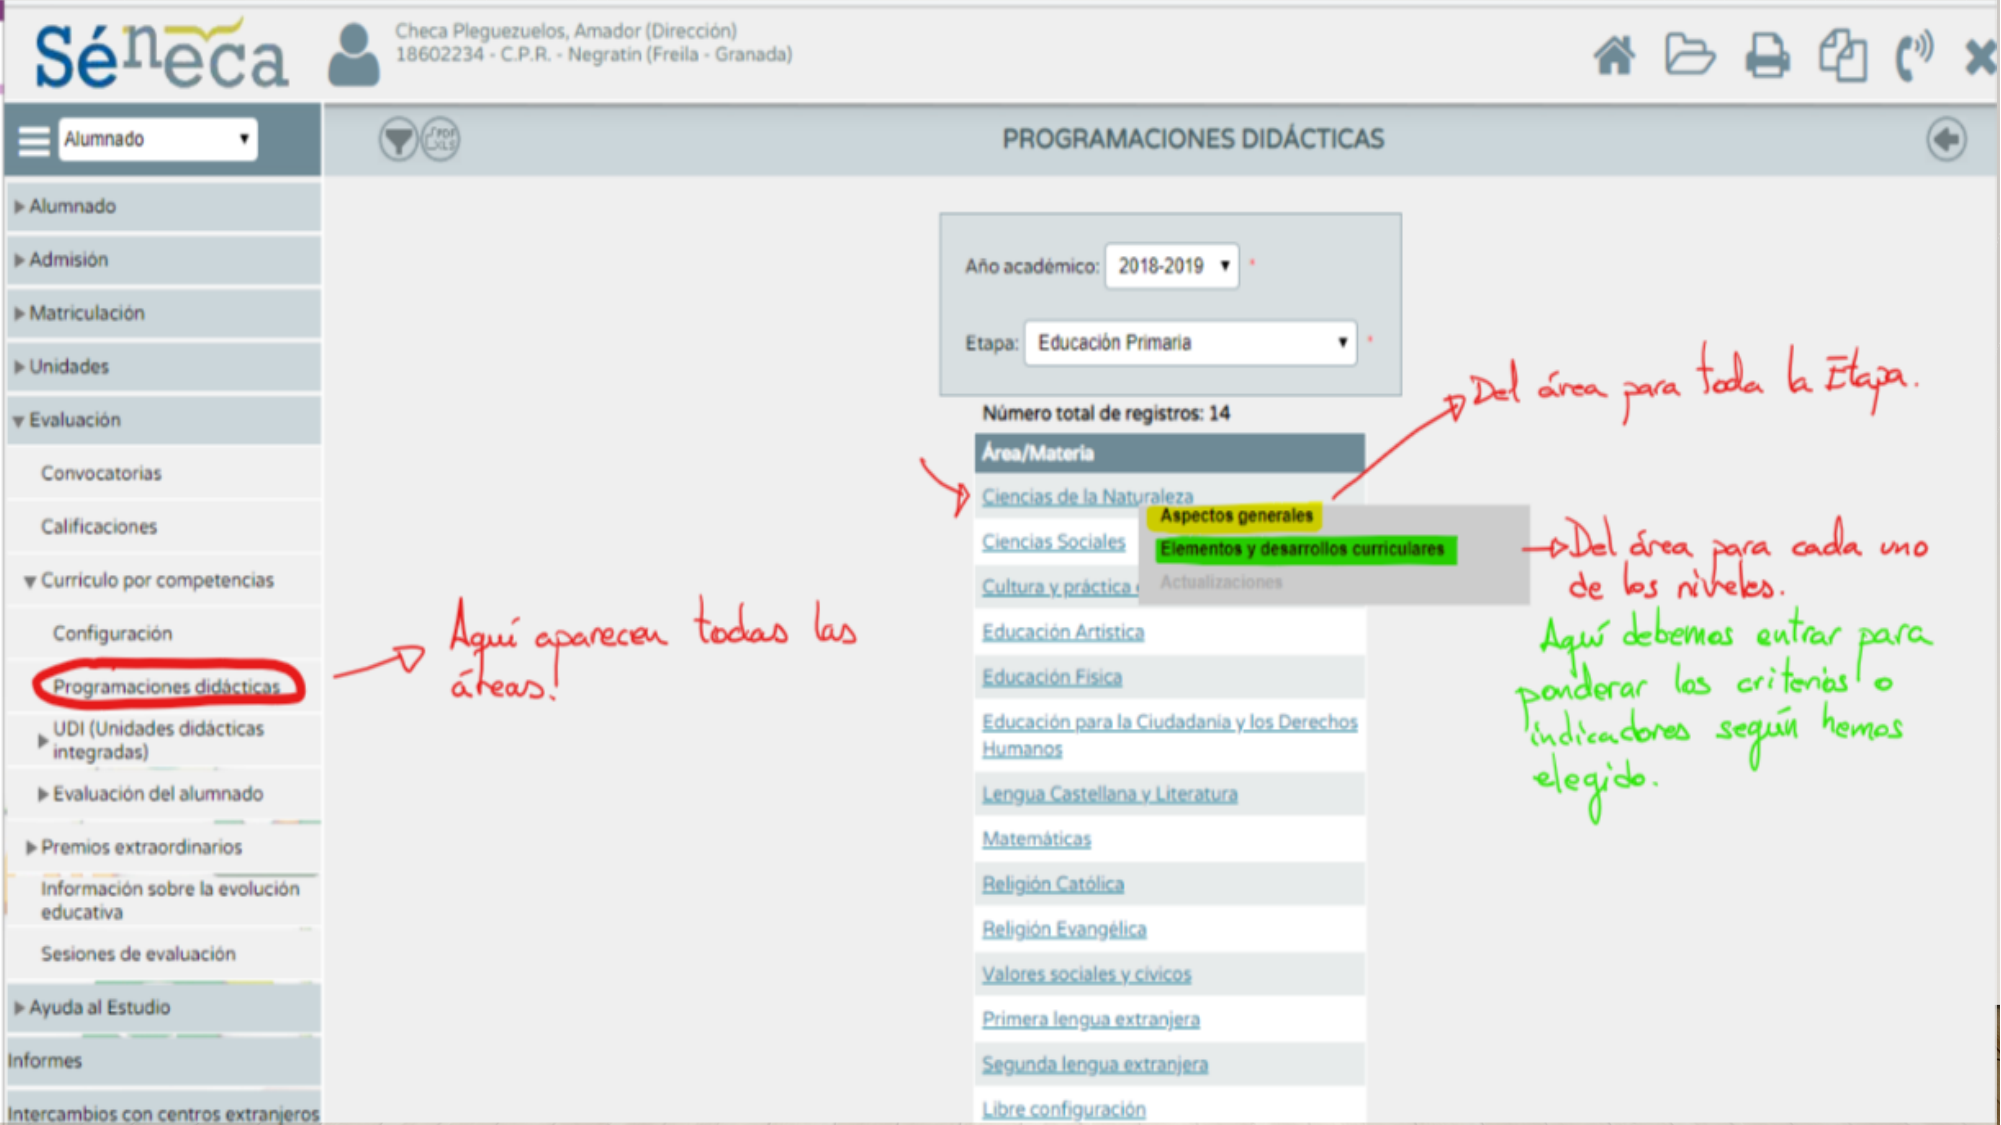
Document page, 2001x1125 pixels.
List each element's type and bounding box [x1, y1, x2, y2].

list [0, 0, 1997, 1125]
